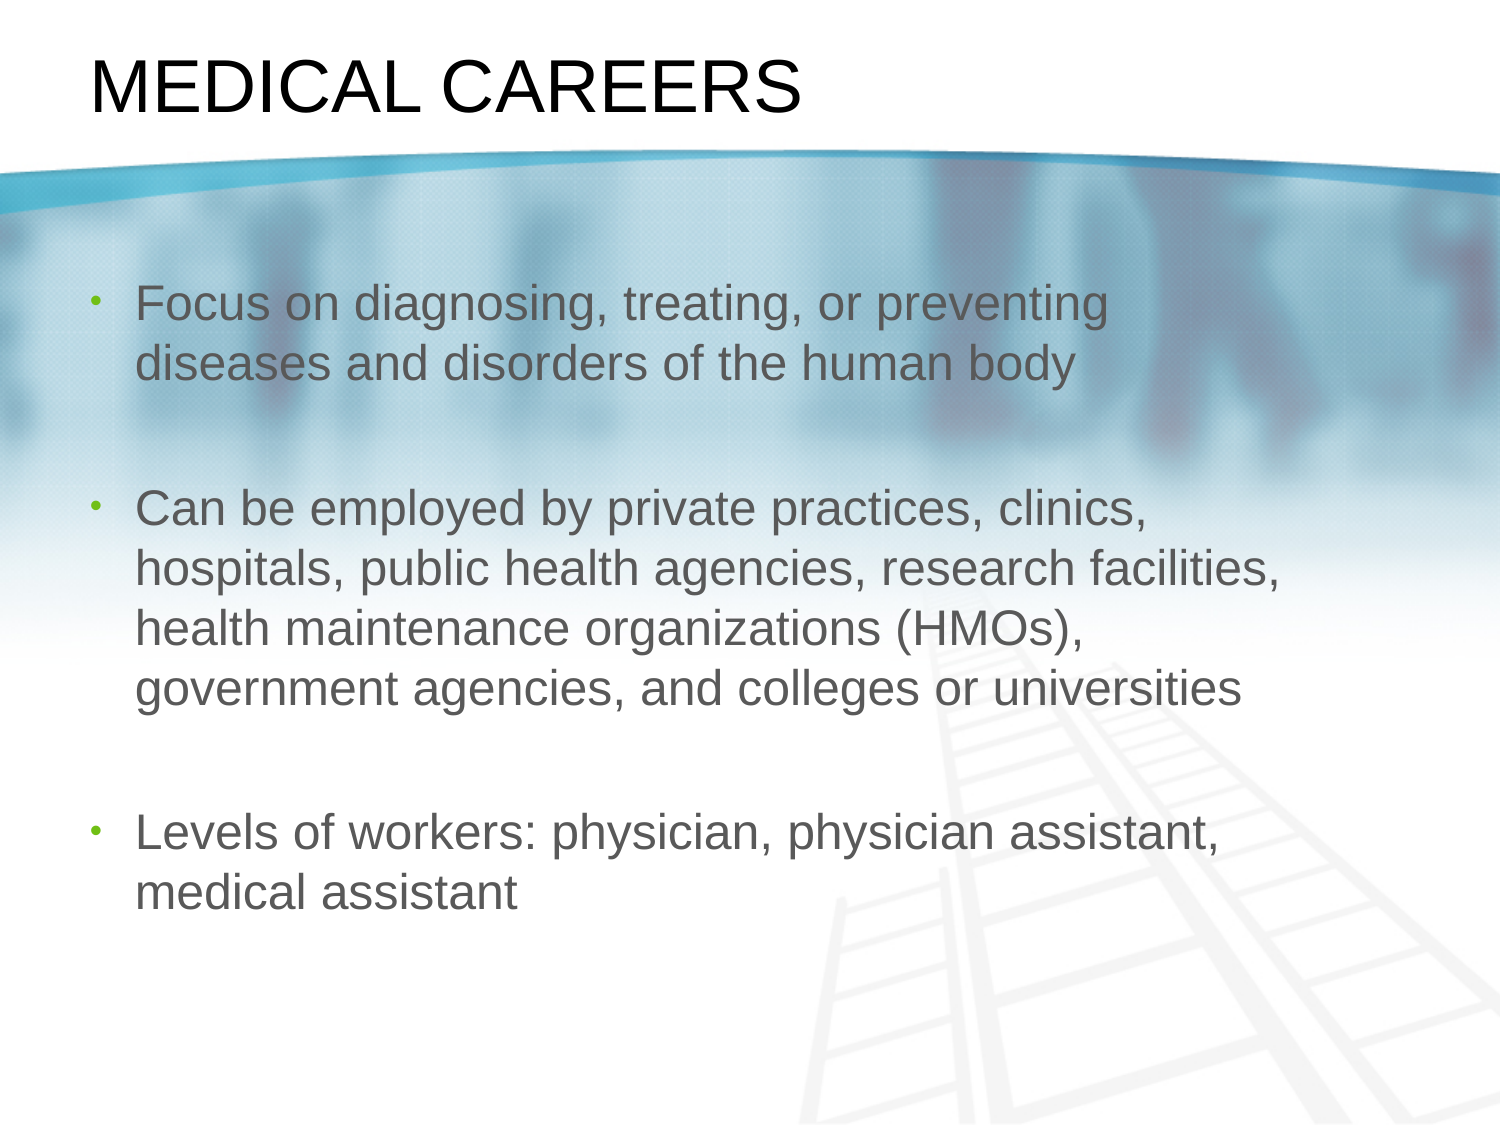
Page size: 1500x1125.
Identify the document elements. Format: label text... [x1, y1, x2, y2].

list Focus on diagnosing, treating, or preventing diseases and disorders of the human body Can be employed by private practices, clinics, hospitals, public health agencies, research facilities, health maintenance organizations (HMOs), government agencies, and colleges or universities Levels of workers: physician, physician assistant, medical assistant [75, 262, 1300, 1062]
picture [0, 0, 1500, 1125]
title Medical Careers [75, 0, 1300, 225]
